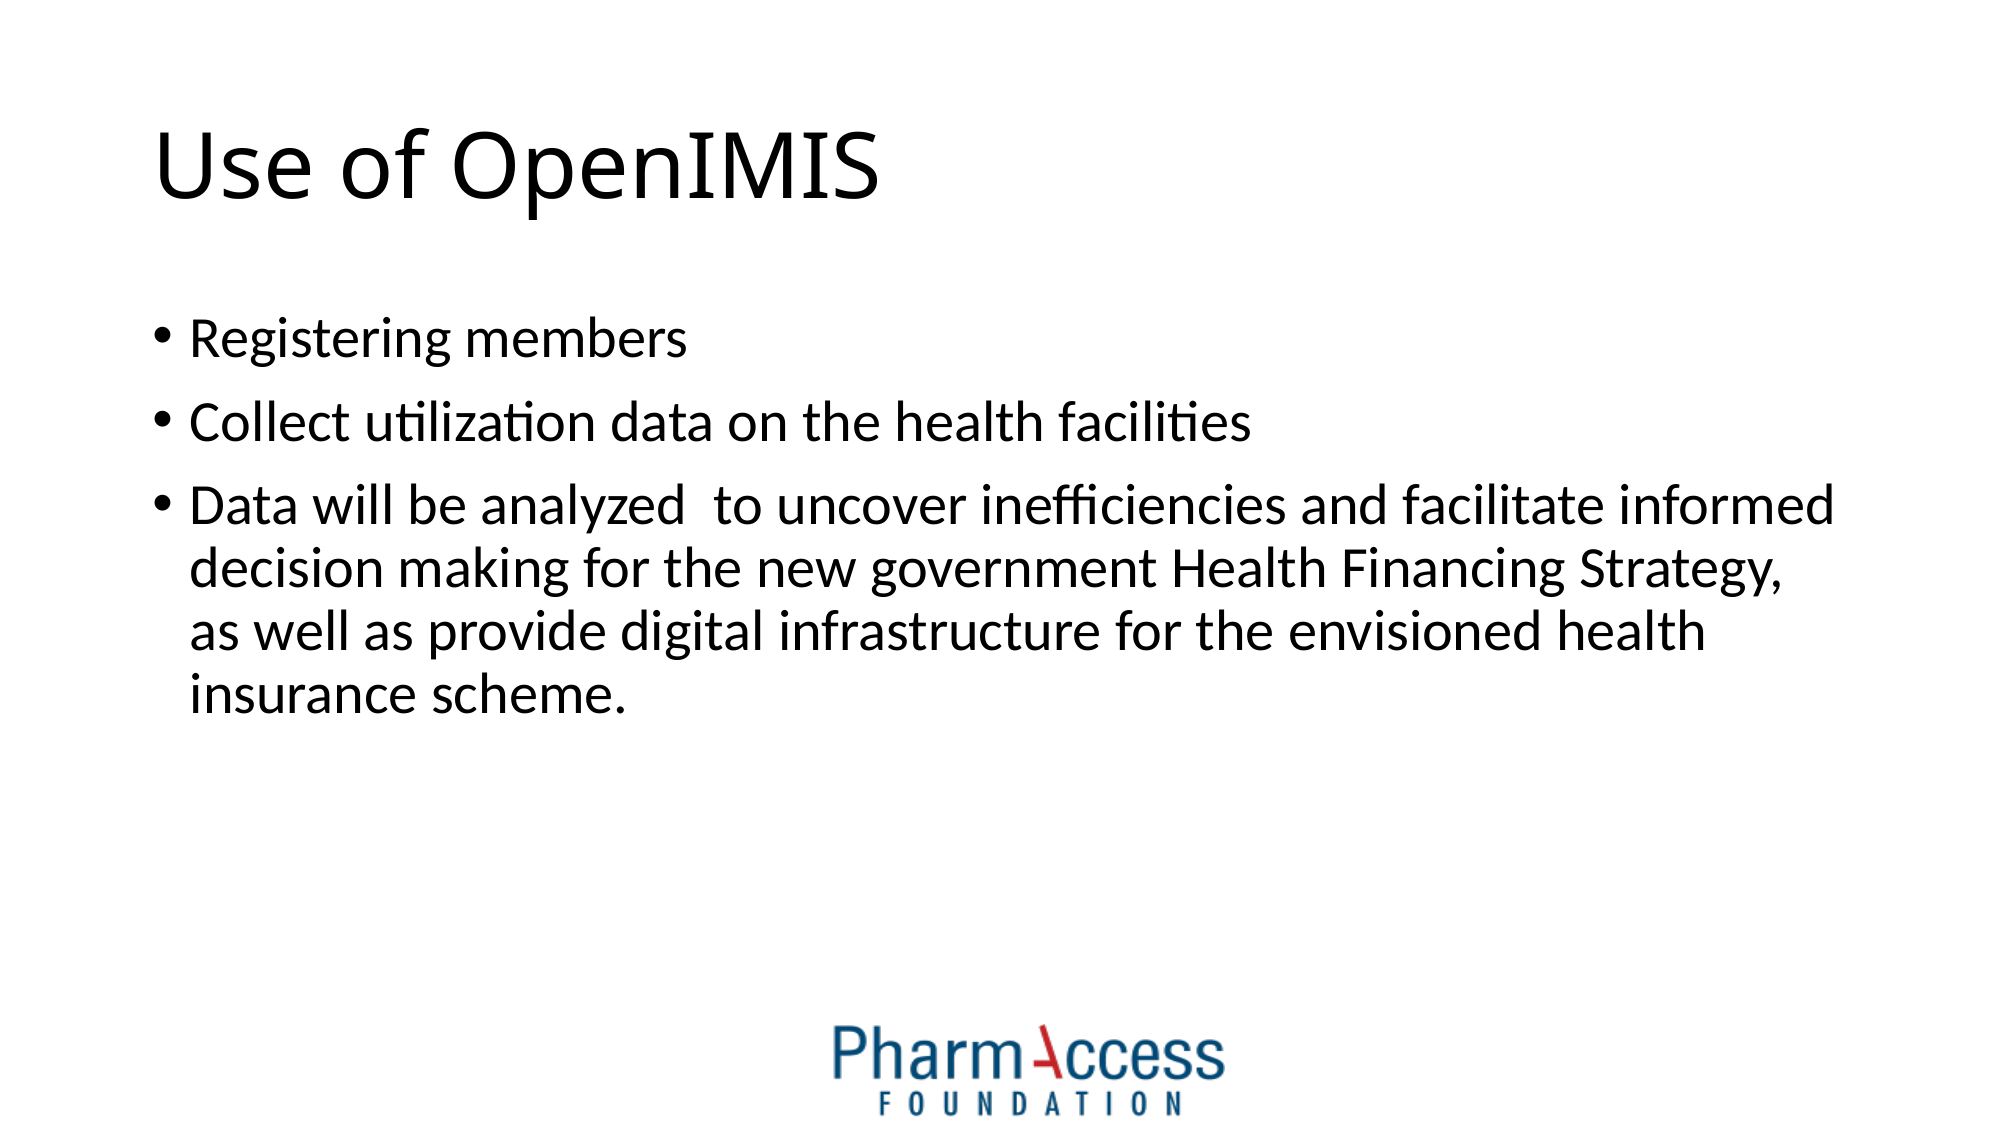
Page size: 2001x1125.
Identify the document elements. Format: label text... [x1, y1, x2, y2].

title Use of OpenIMIS [137, 59, 1863, 278]
picture [823, 903, 1236, 1125]
list Registering members Collect utilization data on the health facilities Data will be analyzed to uncover inefficiencies and facilitate informed decision making for the new government Health Financing Strategy, as well as provide digital infrastructure for the envisioned health insurance scheme. [137, 299, 1863, 1014]
